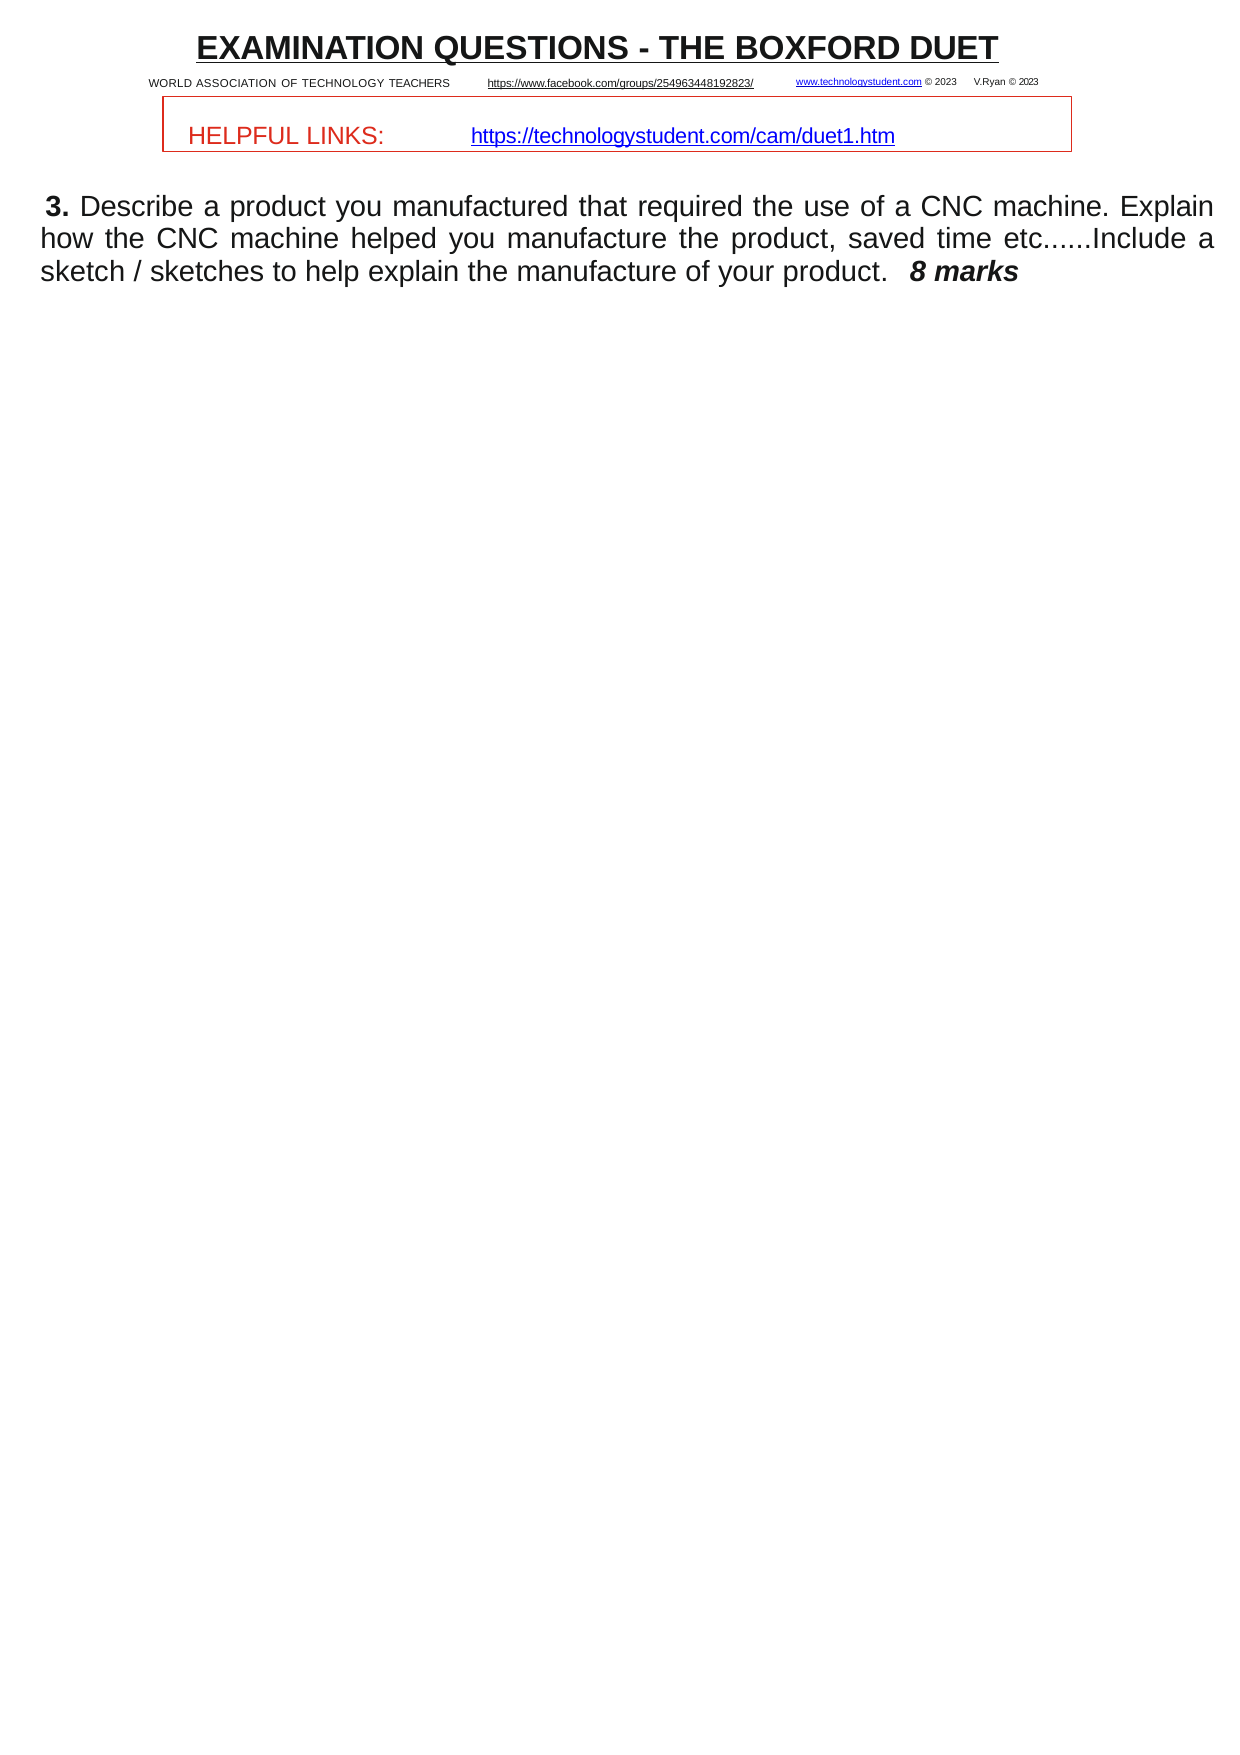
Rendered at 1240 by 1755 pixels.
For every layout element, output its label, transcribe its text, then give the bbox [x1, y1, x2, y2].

text_box HELPFUL LINKS: https://technologystudent.com/cam/duet1.htm [162, 96, 1072, 152]
text_box 3. Describe a product you manufactured that required the use of a CNC machine. Explain how the CNC machine helped you manufacture the product, saved time etc......Include a sketch / sketches to help explain the manufacture of your product. 8 marks [38, 184, 1216, 288]
text_box EXAMINATION QUESTIONS - THE BOXFORD DUET WORLD ASSOCIATION OF TECHNOLOGY TEACHERS https://www.facebook.com/groups/254963448192823/ www.technologystudent.com © 2023 V.Ryan © 2023 [140, 12, 1075, 91]
